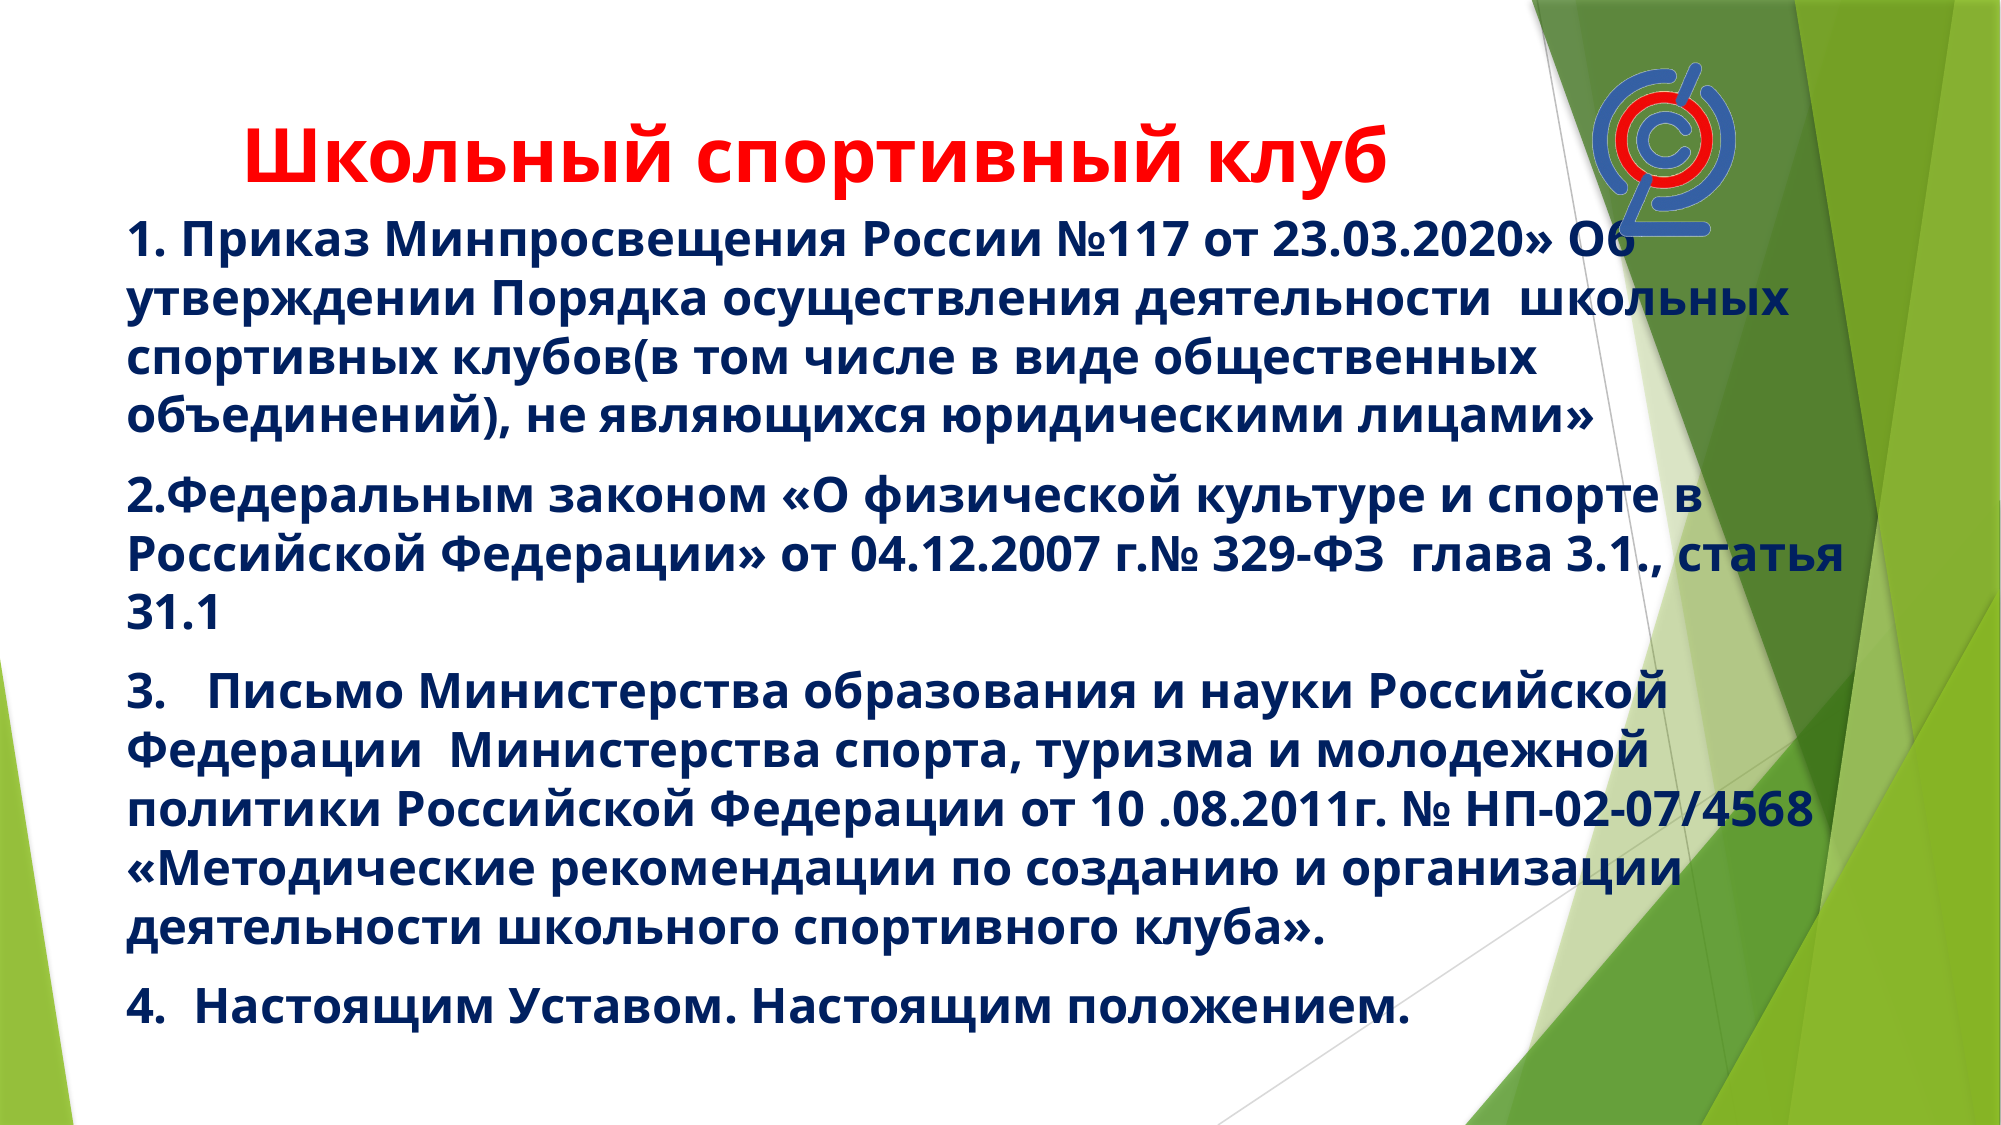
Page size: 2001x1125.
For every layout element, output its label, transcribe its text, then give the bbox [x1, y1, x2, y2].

picture [1590, 61, 1739, 239]
list 1. Приказ Минпросвещения России №117 от 23.03.2020» Об утверждении Порядка осуществления деятельности школьных спортивных клубов(в том числе в виде общественных объединений), не являющихся юридическими лицами» 2.Федеральным законом «О физической культуре и спорте в Российской Федерации» от 04.12.2007 г.№ 329-ФЗ глава 3.1., статья 31.1 3. Письмо Министерства образования и науки Российской Федерации Министерства спорта, туризма и молодежной политики Российской Федерации от 10 .08.2011г. № НП-02-07/4568 «Методические рекомендации по созданию и организации деятельности школьного спортивного клуба». 4. Настоящим Уставом. Настоящим положением. [111, 200, 1888, 1048]
title Школьный спортивный клуб [111, 99, 1522, 200]
